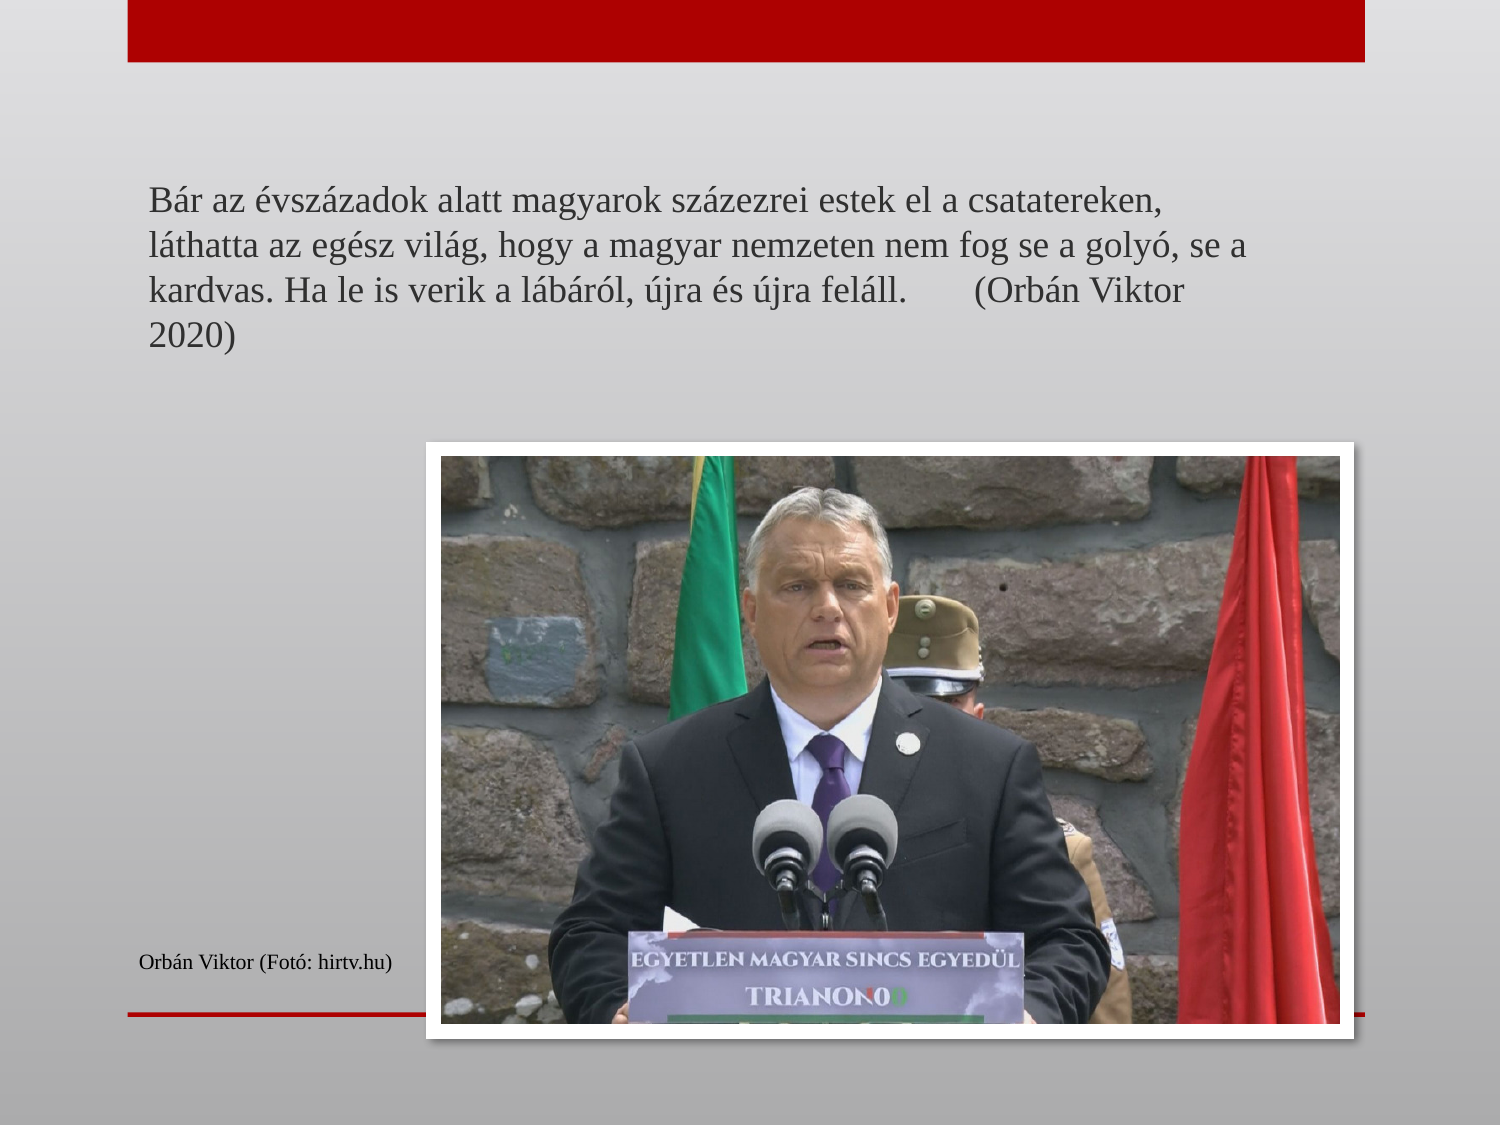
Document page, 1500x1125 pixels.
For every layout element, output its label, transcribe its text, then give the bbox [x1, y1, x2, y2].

picture [440, 455, 1341, 1025]
list Bár az évszázadok alatt magyarok százezrei estek el a csatatereken, láthatta az egész világ, hogy a magyar nemzeten nem fog se a golyó, se a kardvas. Ha le is verik a lábáról, újra és újra feláll. (Orbán Viktor 2020) [88, 113, 1294, 468]
text_box Orbán Viktor (Fotó: hirtv.hu) [123, 940, 435, 982]
